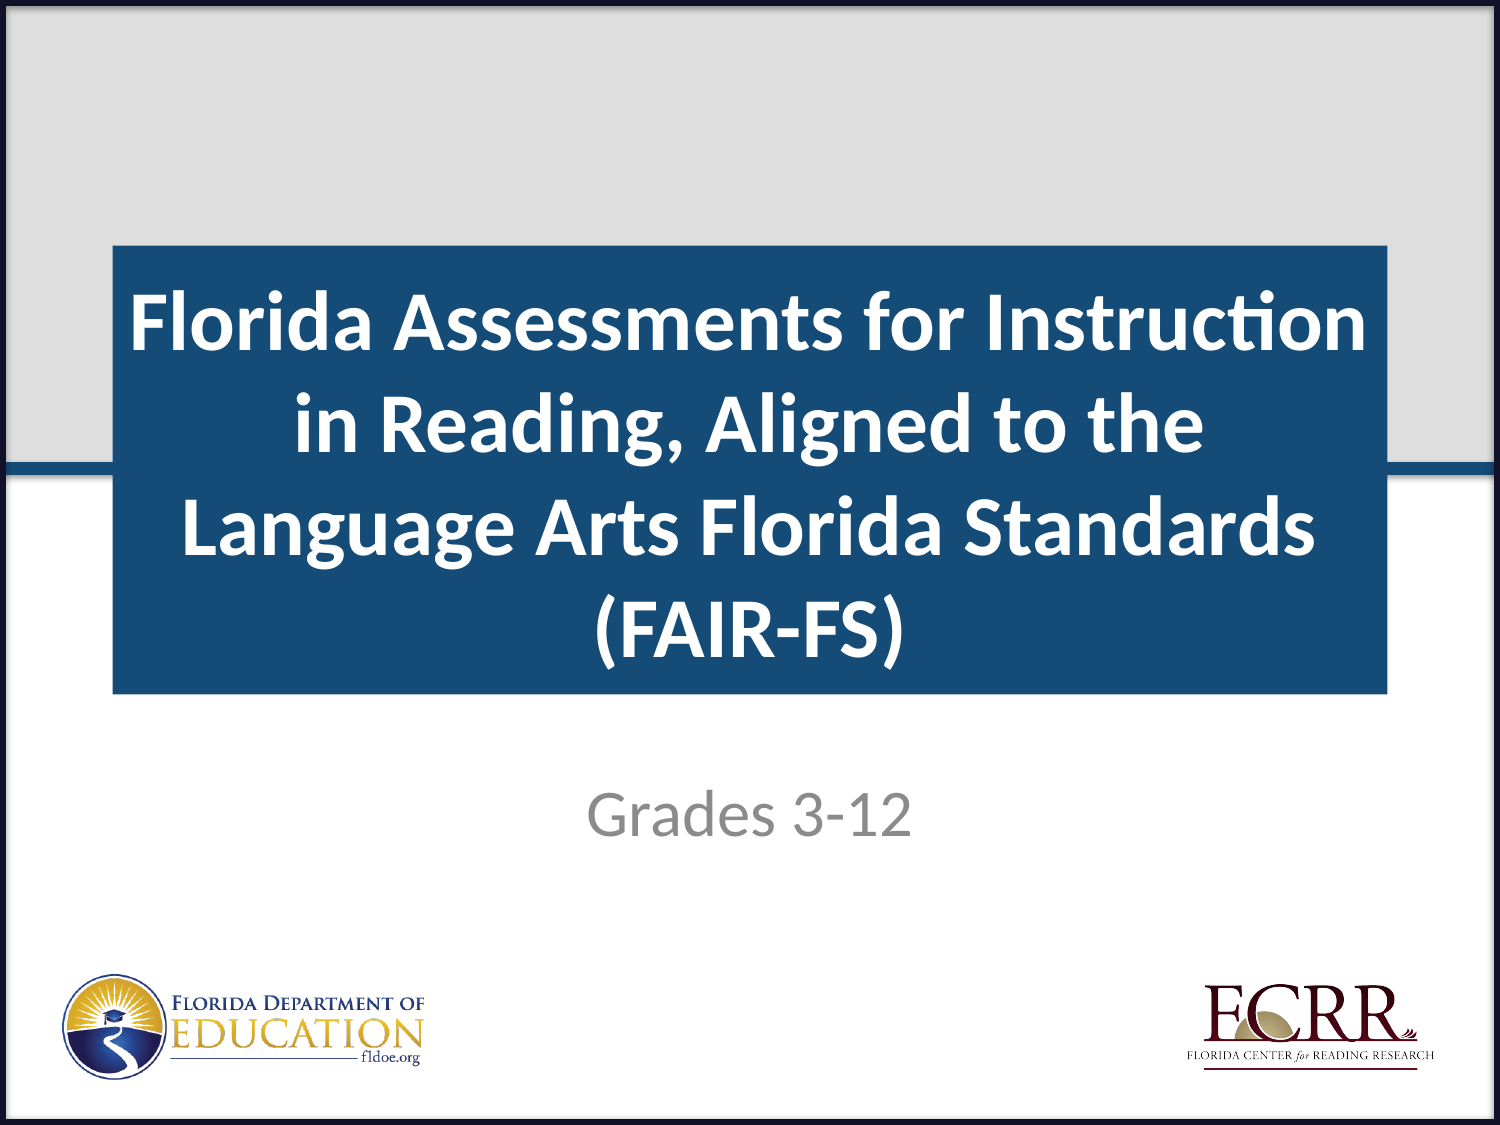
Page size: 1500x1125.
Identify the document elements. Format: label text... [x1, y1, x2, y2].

subtitle Grades 3-12 [225, 694, 1275, 925]
picture [62, 974, 424, 1080]
picture [1187, 984, 1434, 1070]
title Florida Assessments for Instruction in Reading, Aligned to the Language Arts Florida Standards (FAIR-FS) [112, 245, 1388, 695]
